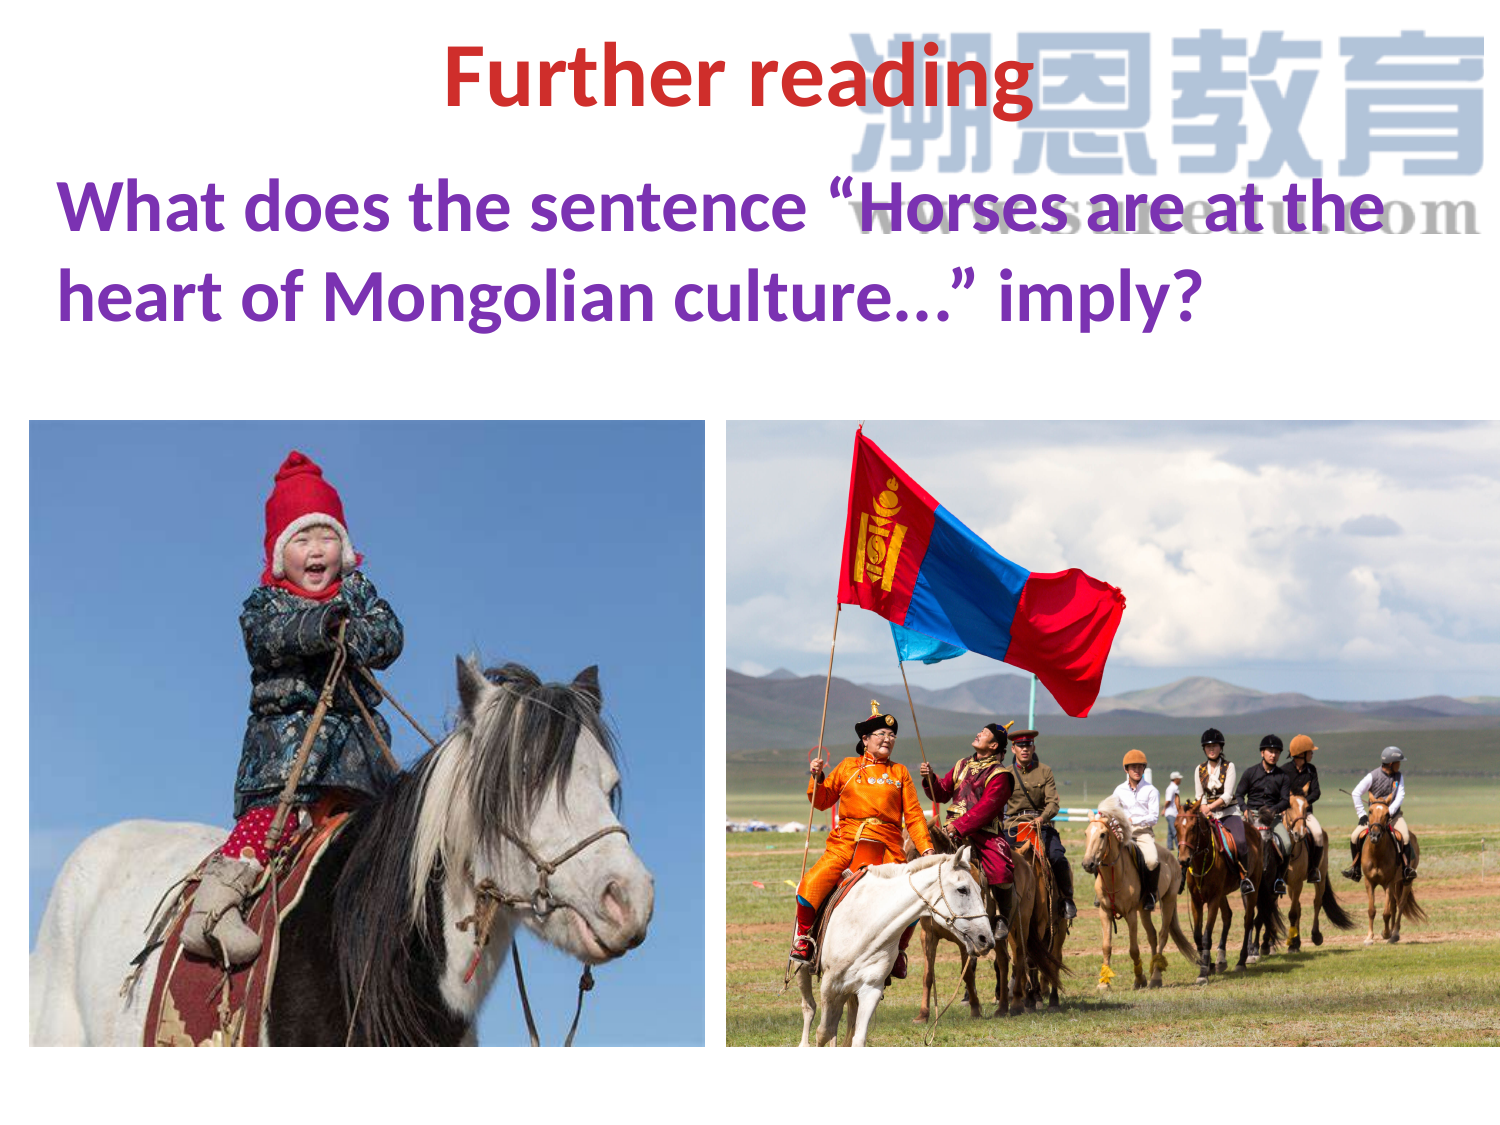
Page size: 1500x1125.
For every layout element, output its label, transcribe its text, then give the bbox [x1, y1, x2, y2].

picture [29, 420, 705, 1047]
text_box Further reading [0, 7, 1480, 133]
picture [726, 420, 1500, 1047]
picture [846, 27, 1484, 149]
text_box What does the sentence “Horses are at the heart of Mongolian culture...” imply? [41, 149, 1493, 434]
